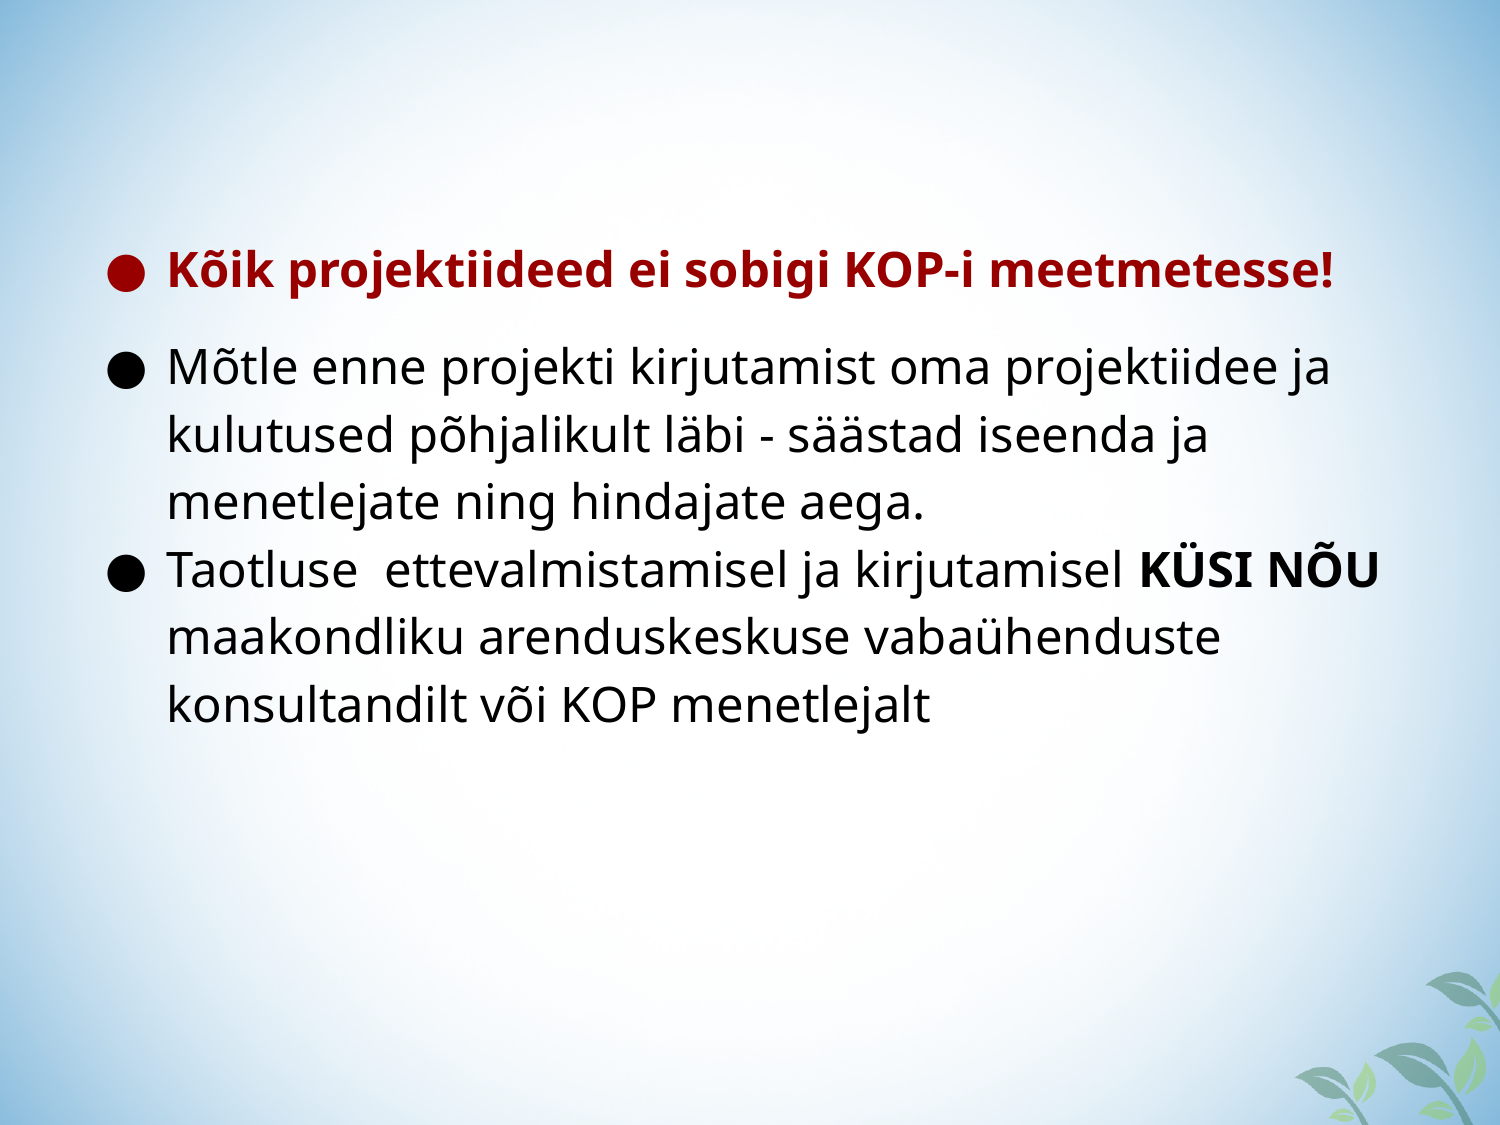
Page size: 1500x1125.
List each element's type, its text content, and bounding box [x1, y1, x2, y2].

picture [0, 0, 1500, 1125]
list Kõik projektiideed ei sobigi KOP-i meetmetesse! Mõtle enne projekti kirjutamist oma projektiidee ja kulutused põhjalikult läbi - säästad iseenda ja menetlejate ning hindajate aega. Taotluse ettevalmistamisel ja kirjutamisel KÜSI NÕU maakondliku arenduskeskuse vabaühenduste konsultandilt või KOP menetlejalt [76, 163, 1424, 896]
